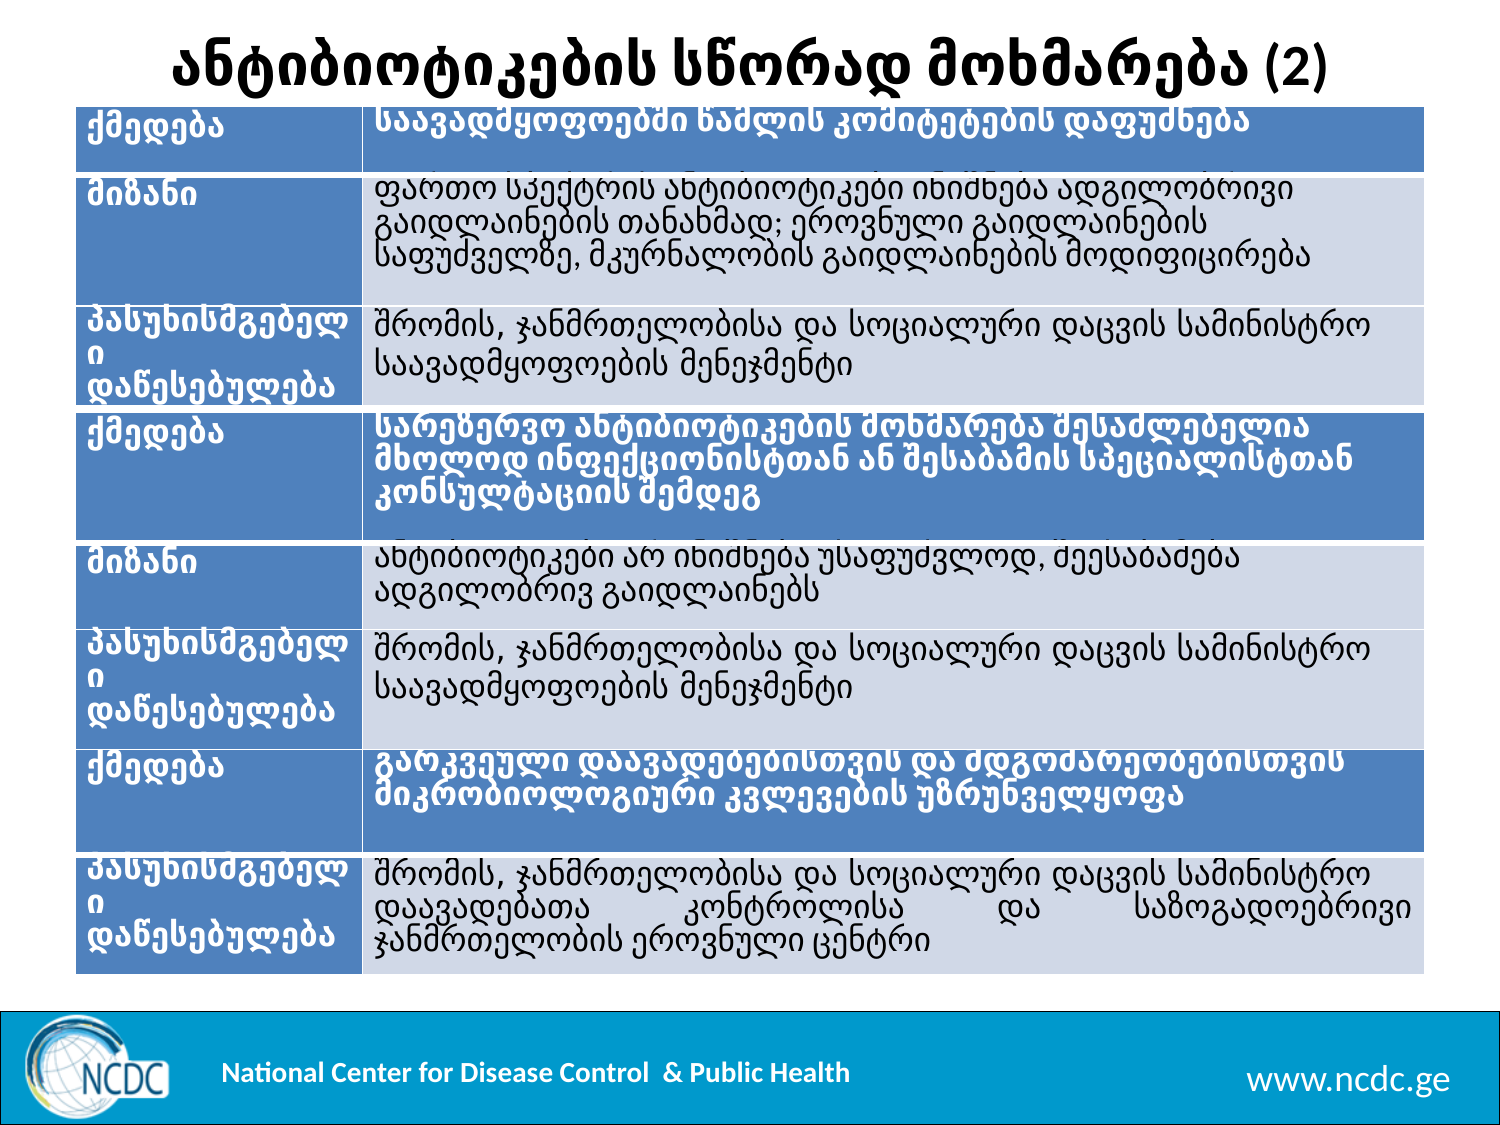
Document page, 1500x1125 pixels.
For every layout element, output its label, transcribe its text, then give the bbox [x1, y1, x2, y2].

table_cell ანტიბიოტიკები არ ინიშნება უსაფუძვლოდ, შეესაბამება ადგილობრივ გაიდლაინებს [363, 546, 1424, 629]
table_header საავადმყოფოებში წამლის კომიტეტების დაფუძნება [363, 107, 1424, 172]
table_cell პასუხისმგებელი დაწესებულება [76, 858, 362, 974]
table_cell პასუხისმგებელი დაწესებულება [76, 630, 362, 749]
table_cell მიზანი [76, 178, 362, 305]
table_cell შრომის, ჯანმრთელობისა და სოციალური დაცვის სამინისტრო დაავადებათა კონტროლისა და საზოგადოებრივი ჯანმრთელობის ეროვნული ცენტრი [363, 858, 1424, 974]
table_header ქმედება [76, 107, 362, 172]
table_cell შრომის, ჯანმრთელობისა და სოციალური დაცვის სამინისტრო საავადმყოფოების მენეჯმენტი [363, 630, 1424, 749]
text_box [0, 1011, 1500, 1125]
table_header ქმედება [76, 413, 362, 540]
table_header ქმედება [76, 750, 362, 852]
table_cell მიზანი [76, 546, 362, 629]
table_cell შრომის, ჯანმრთელობისა და სოციალური დაცვის სამინისტრო საავადმყოფოების მენეჯმენტი [363, 307, 1424, 405]
table_cell პასუხისმგებელი დაწესებულება [76, 307, 362, 405]
title ანტიბიოტიკების სწორად მოხმარება (2) [0, 24, 1500, 100]
table_header გარკვეული დაავადებებისთვის და მდგომარეობებისთვის მიკრობიოლოგიური კვლევების უზრუნველყოფა [363, 750, 1424, 852]
table_cell ფართო სპექტრის ანტიბიოტიკები ინიშნება ადგილობრივი გაიდლაინების თანახმად; ეროვნული გაიდლაინების საფუძველზე, მკურნალობის გაიდლაინების მოდიფიცირება [363, 178, 1424, 305]
table_header სარეზერვო ანტიბიოტიკების მოხმარება შესაძლებელია მხოლოდ ინფექციონისტთან ან შესაბამის სპეციალისტთან კონსულტაციის შემდეგ [363, 413, 1424, 540]
